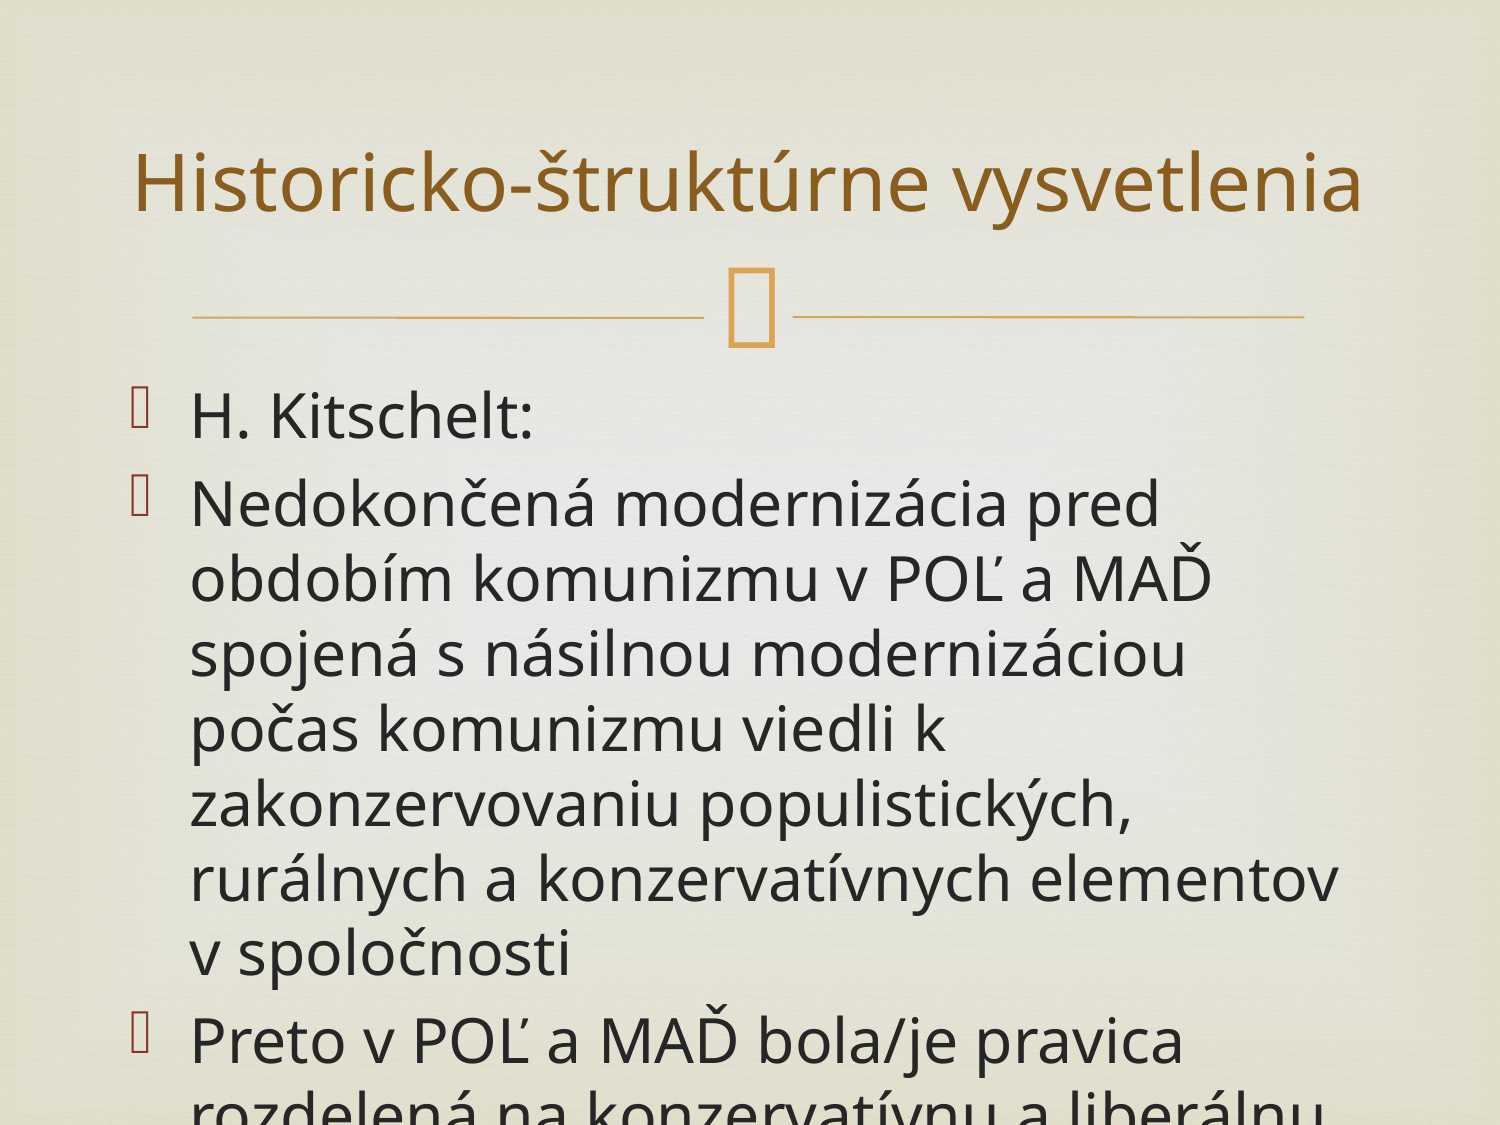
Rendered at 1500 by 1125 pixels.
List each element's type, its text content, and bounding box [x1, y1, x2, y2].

list H. Kitschelt: Nedokončená modernizácia pred obdobím komunizmu v POĽ a MAĎ spojená s násilnou modernizáciou počas komunizmu viedli k zakonzervovaniu populistických, rurálnych a konzervatívnych elementov v spoločnosti Preto v POĽ a MAĎ bola/je pravica rozdelená na konzervatívnu a liberálnu [114, 368, 1386, 1094]
title Historicko-štruktúrne vysvetlenia [112, 93, 1386, 267]
